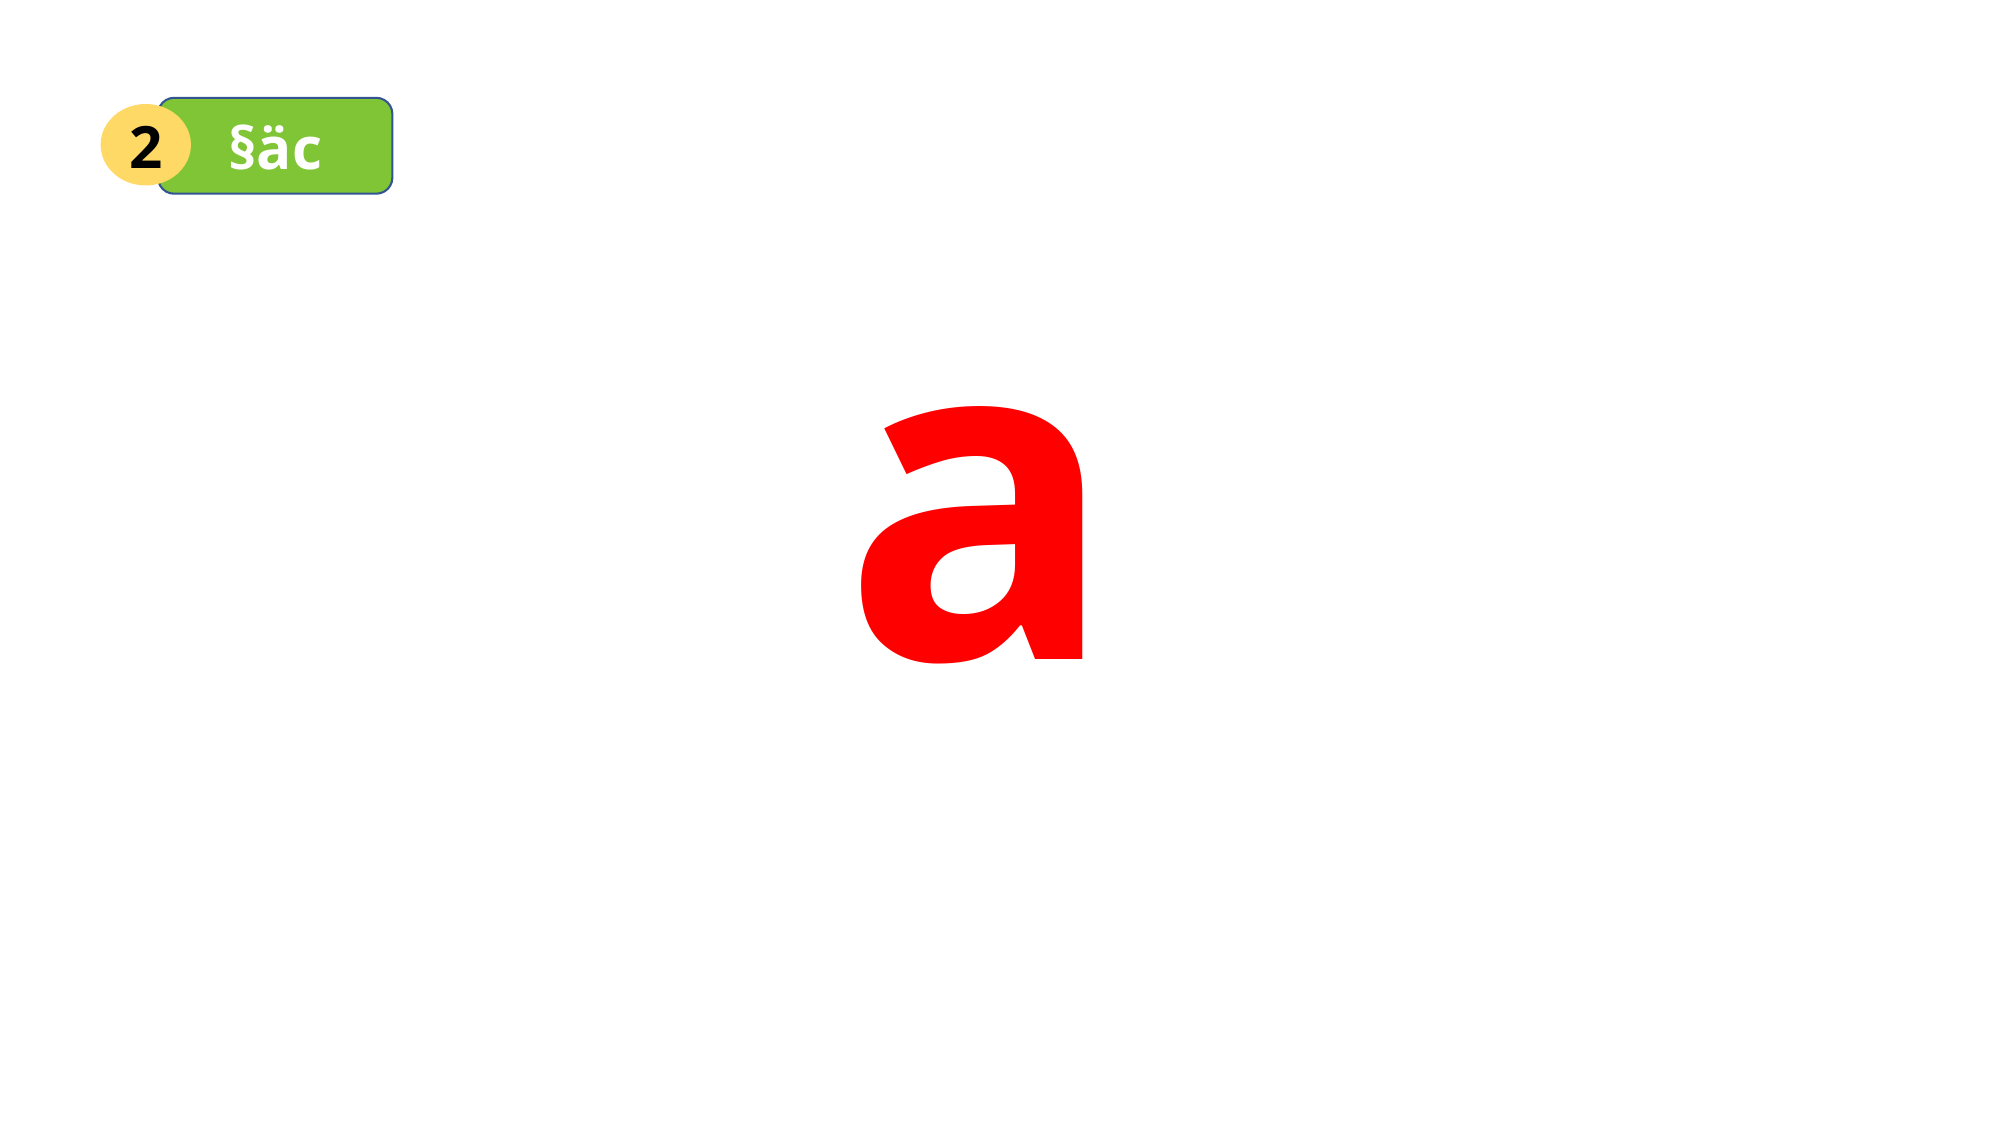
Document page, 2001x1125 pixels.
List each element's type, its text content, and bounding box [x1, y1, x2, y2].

text_box a [580, 198, 1378, 758]
text_box §äc [159, 96, 394, 195]
text_box 2 [99, 102, 193, 187]
